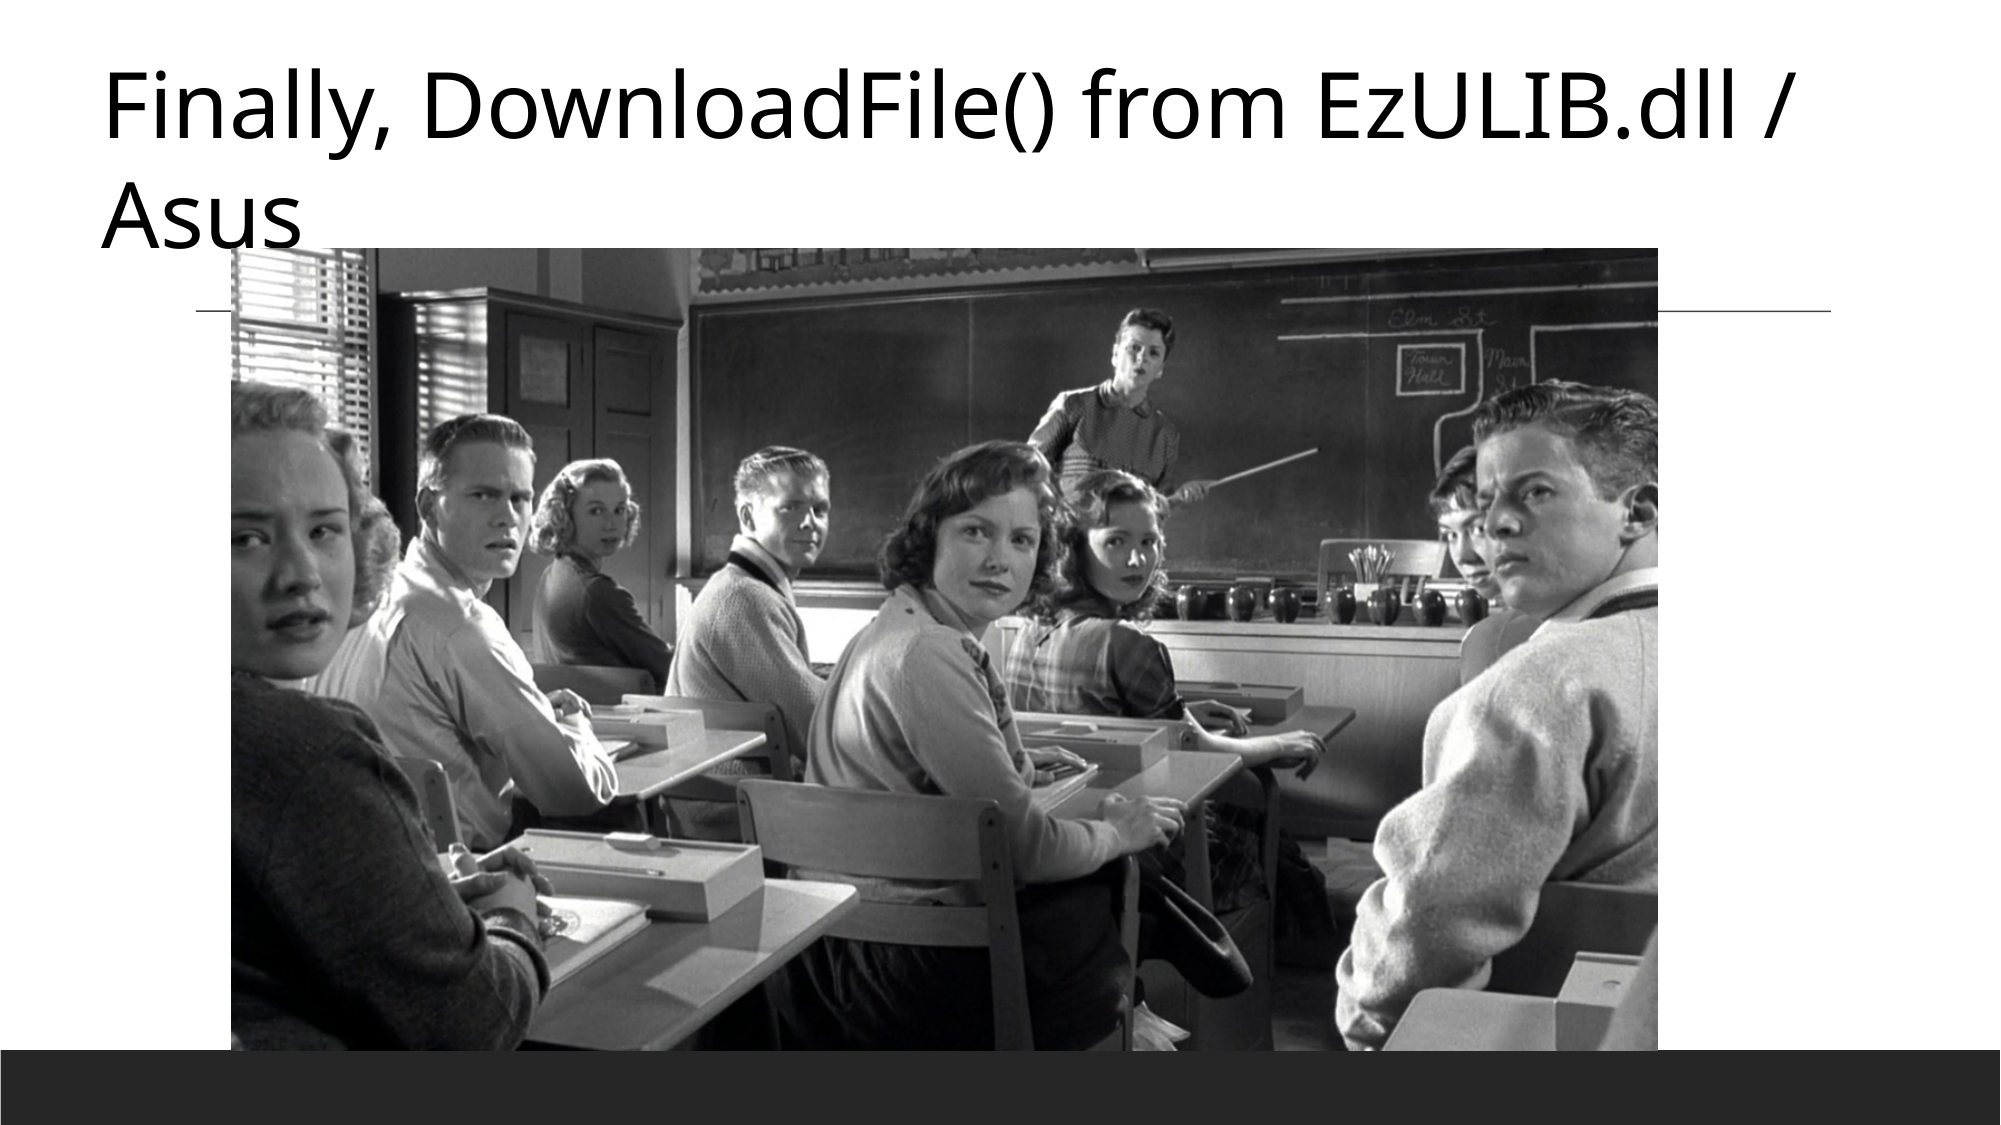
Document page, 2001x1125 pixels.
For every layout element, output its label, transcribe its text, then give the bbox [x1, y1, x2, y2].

picture [230, 248, 1658, 1051]
text_box Finally, DownloadFile() from EzULIB.dll / Asus [86, 39, 1896, 275]
